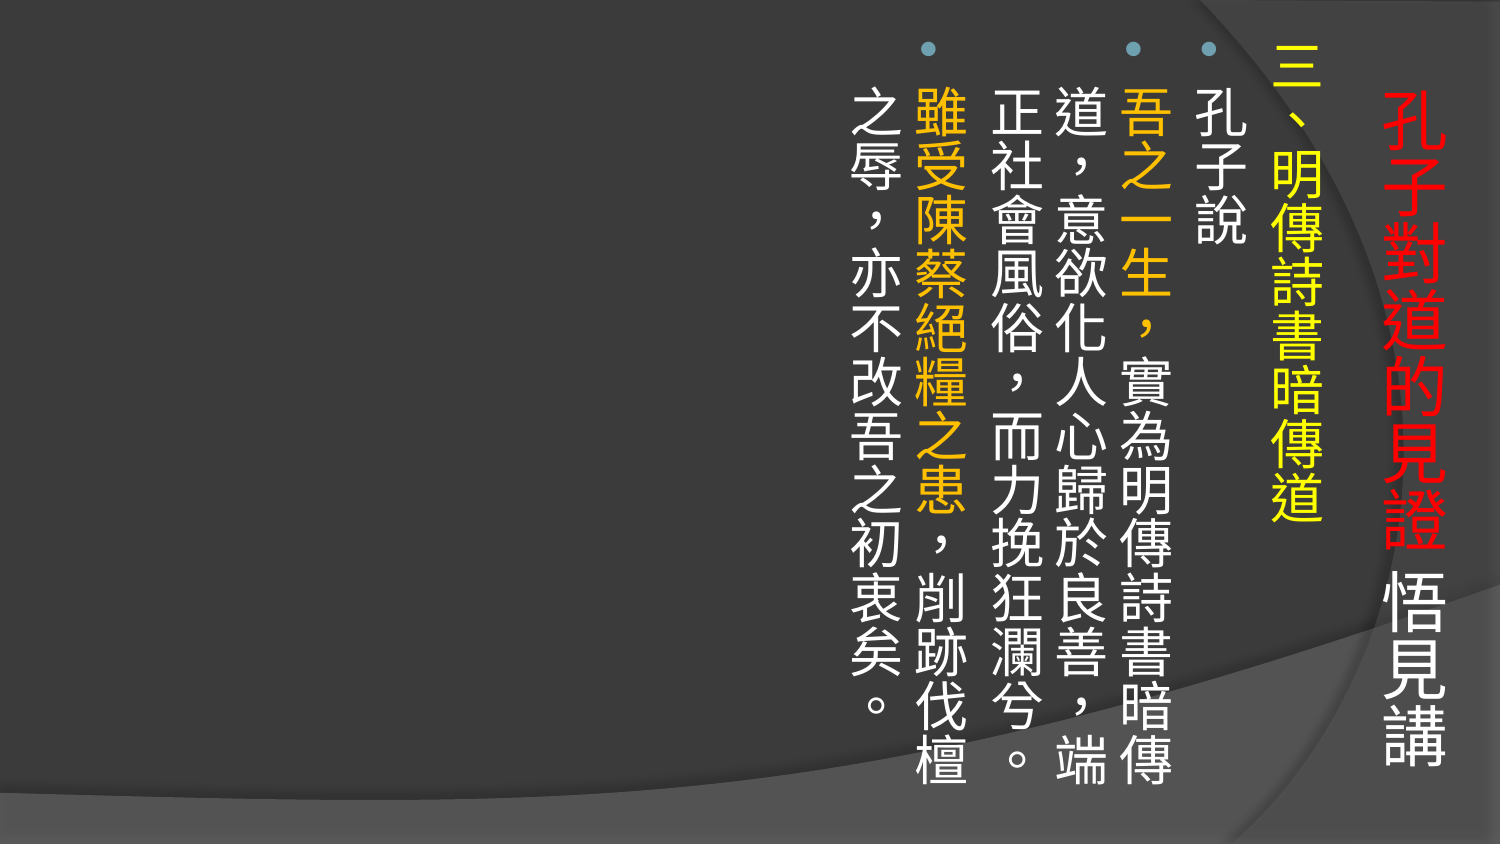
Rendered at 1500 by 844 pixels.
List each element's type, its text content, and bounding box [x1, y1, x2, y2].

title 孔子對道的見證 悟見講 [1353, 43, 1473, 812]
list 三、明傳詩書暗傳道 孔子說 吾之一生，實為明傳詩書暗傳道，意欲化人心歸於良善，端正社會風俗，而力挽狂瀾兮。 雖受陳蔡絕糧之患，削跡伐檀之辱，亦不改吾之初衷矣。 [29, 20, 1353, 824]
